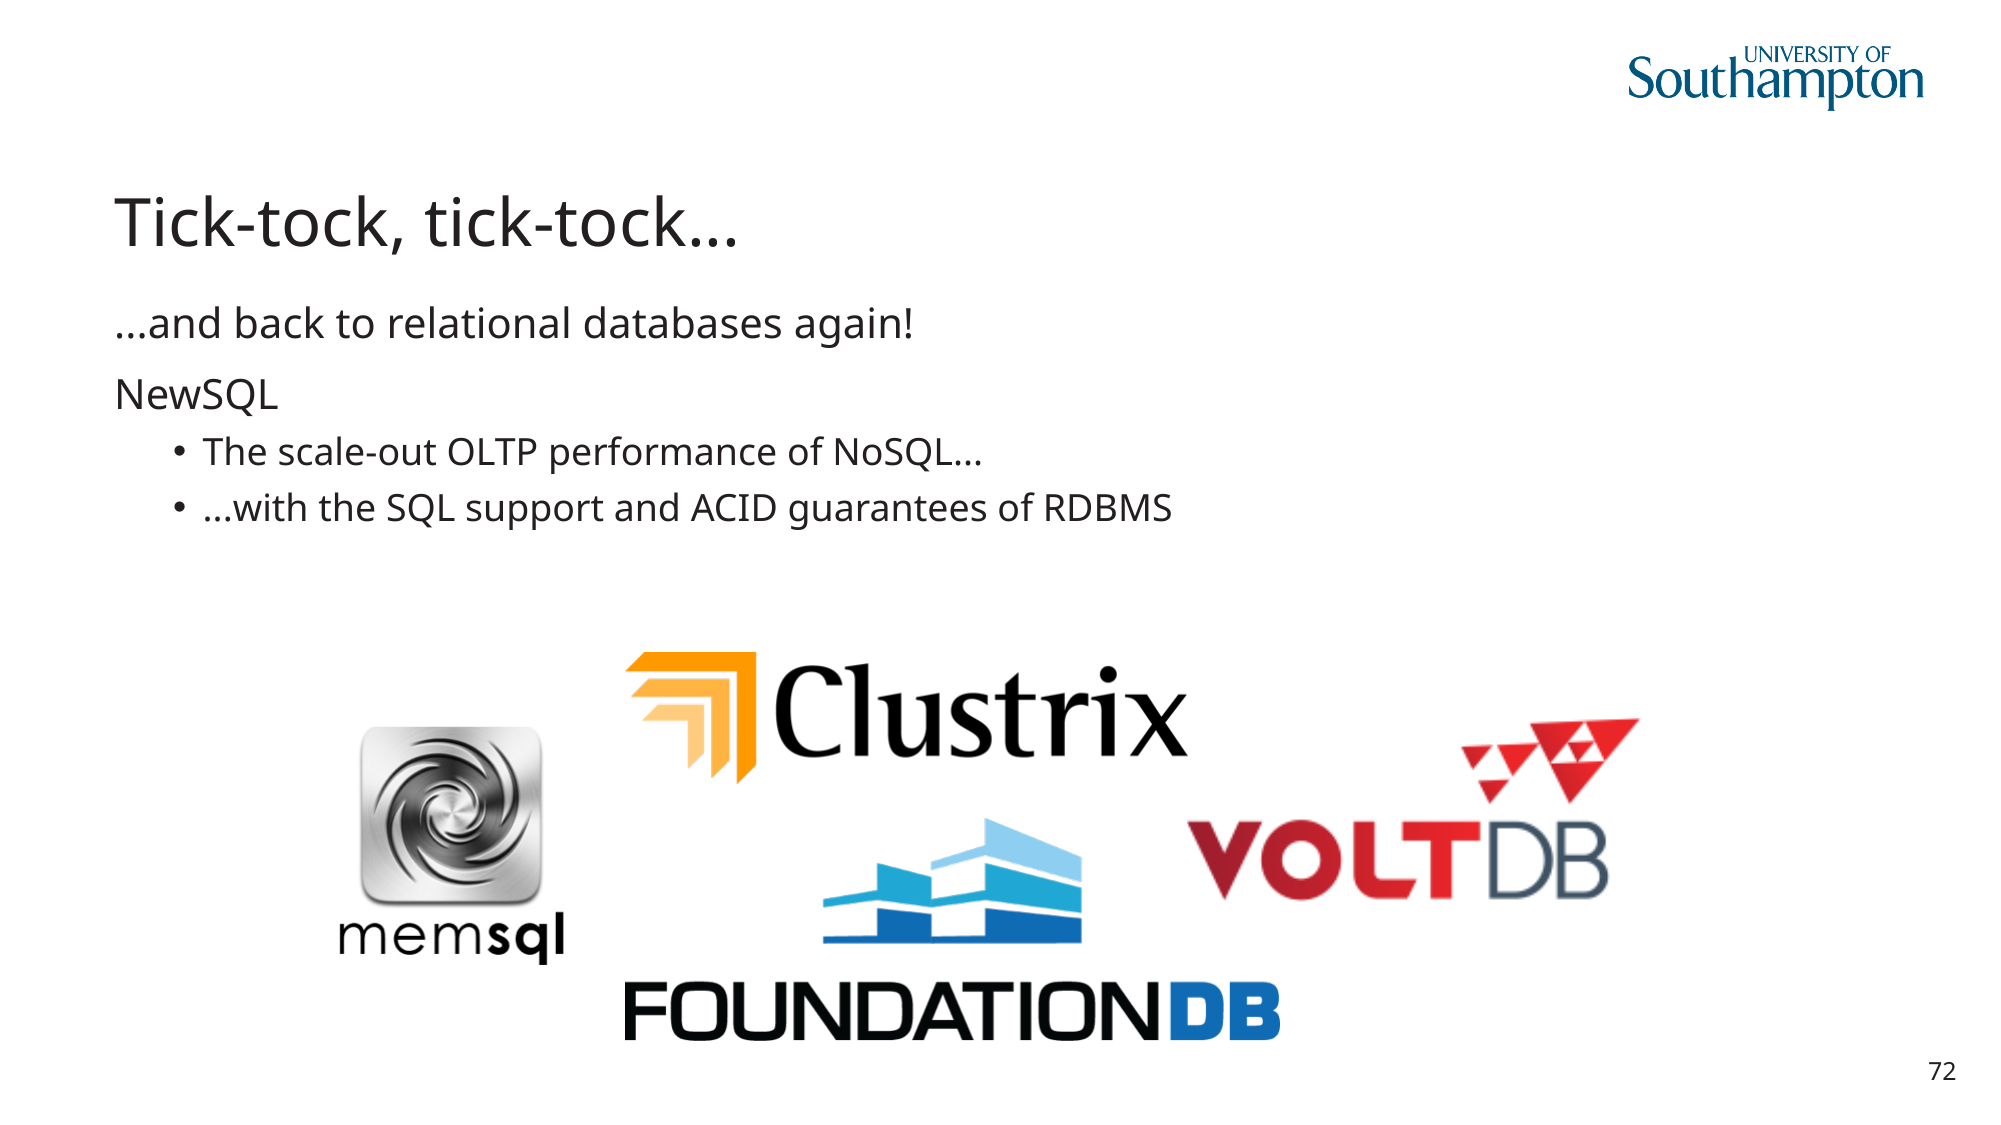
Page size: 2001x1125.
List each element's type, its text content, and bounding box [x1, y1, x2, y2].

picture [1629, 46, 1924, 111]
picture [1869, 48, 1877, 60]
list ...and back to relational databases again! NewSQL The scale-out OLTP performance of NoSQL... ...with the SQL support and ACID guarantees of RDBMS [102, 290, 1898, 646]
picture [1629, 71, 1648, 95]
picture [625, 652, 1650, 1041]
title Tick-tock, tick-tock... [102, 113, 1898, 268]
picture [327, 718, 578, 969]
